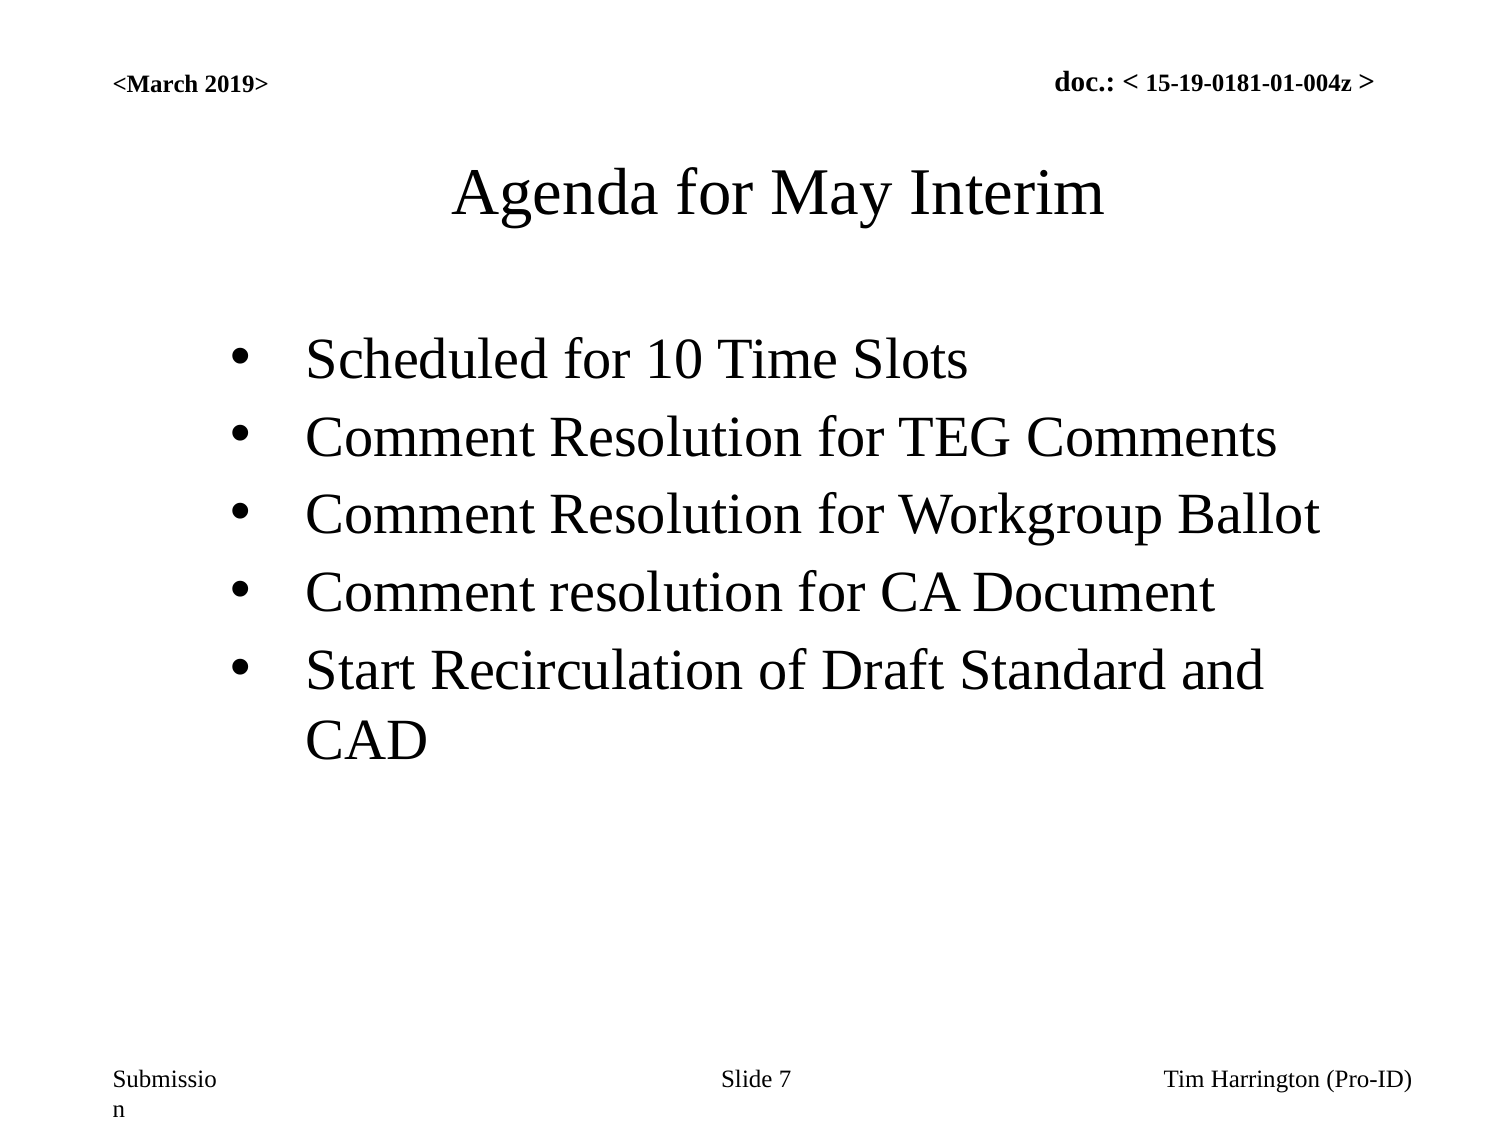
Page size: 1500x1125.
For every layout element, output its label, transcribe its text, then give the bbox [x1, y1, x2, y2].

slide_number Slide 7 [712, 1061, 800, 1093]
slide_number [112, 67, 376, 99]
text_box Agenda for May Interim [141, 87, 1417, 288]
footer Tim Harrington (Pro-ID) [899, 1061, 1413, 1093]
text_box Scheduled for 10 Time Slots Comment Resolution for TEG Comments Comment Resolution for Workgroup Ballot Comment resolution for CA Document Start Recirculation of Draft Standard and CAD [74, 312, 1413, 1001]
